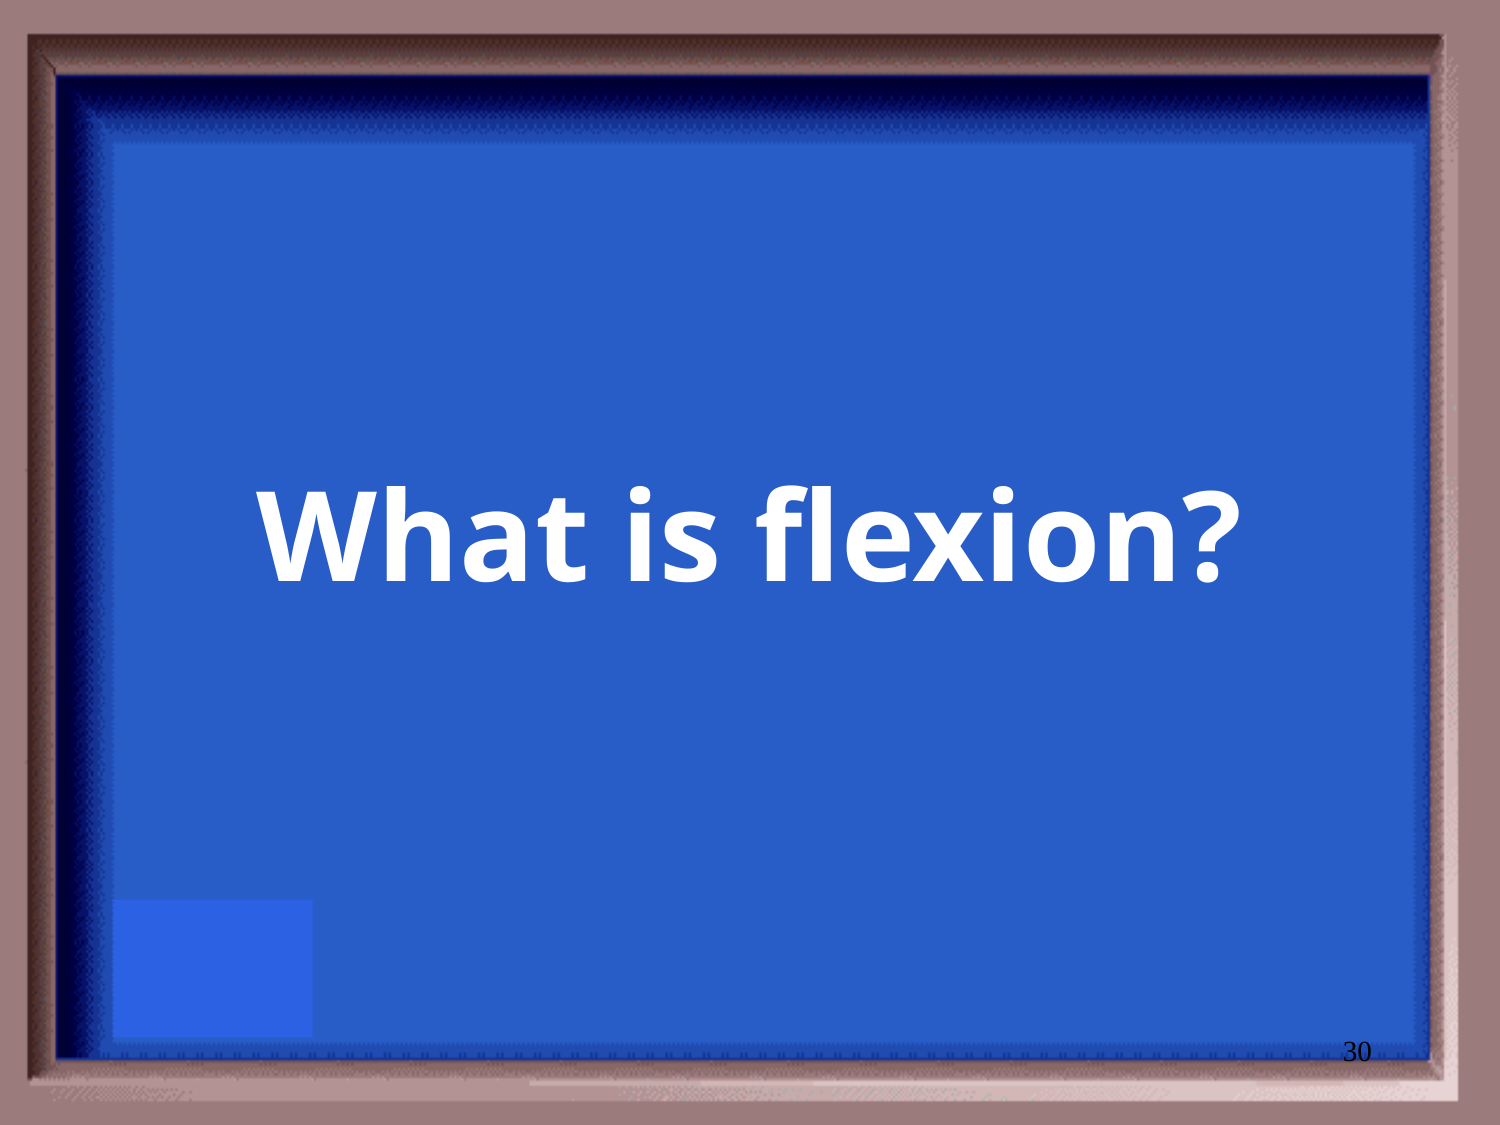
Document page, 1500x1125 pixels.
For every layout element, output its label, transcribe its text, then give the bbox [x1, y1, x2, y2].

picture [0, 0, 1500, 1125]
title What is flexion? [112, 437, 1388, 626]
text_box [112, 899, 313, 1038]
slide_number 30 [1074, 1024, 1388, 1101]
